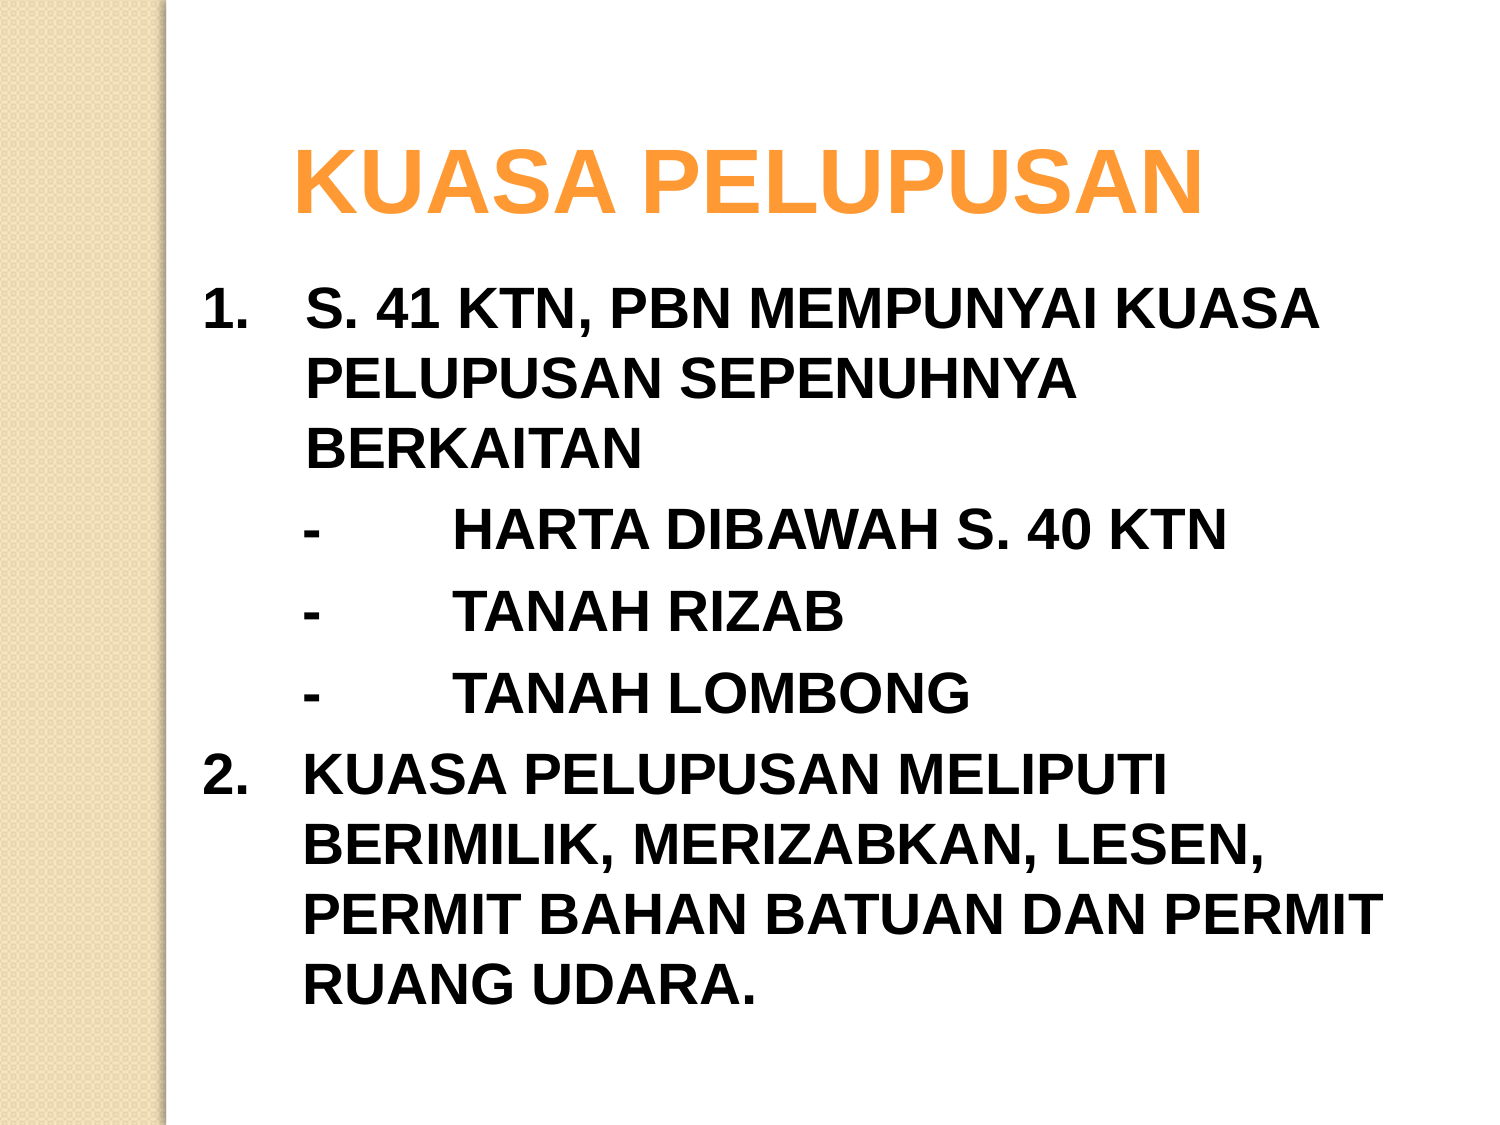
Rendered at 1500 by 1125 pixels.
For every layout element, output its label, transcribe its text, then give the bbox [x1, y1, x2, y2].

text_box KUASA PELUPUSAN [49, 83, 1451, 271]
text_box 1. S. 41 KTN, PBN MEMPUNYAI KUASA PELUPUSAN SEPENUHNYA BERKAITAN - HARTA DIBAWAH S. 40 KTN - TANAH RIZAB - TANAH LOMBONG 2. KUASA PELUPUSAN MELIPUTI BERIMILIK, MERIZABKAN, LESEN, PERMIT BAHAN BATUAN DAN PERMIT RUANG UDARA. [187, 271, 1438, 1001]
